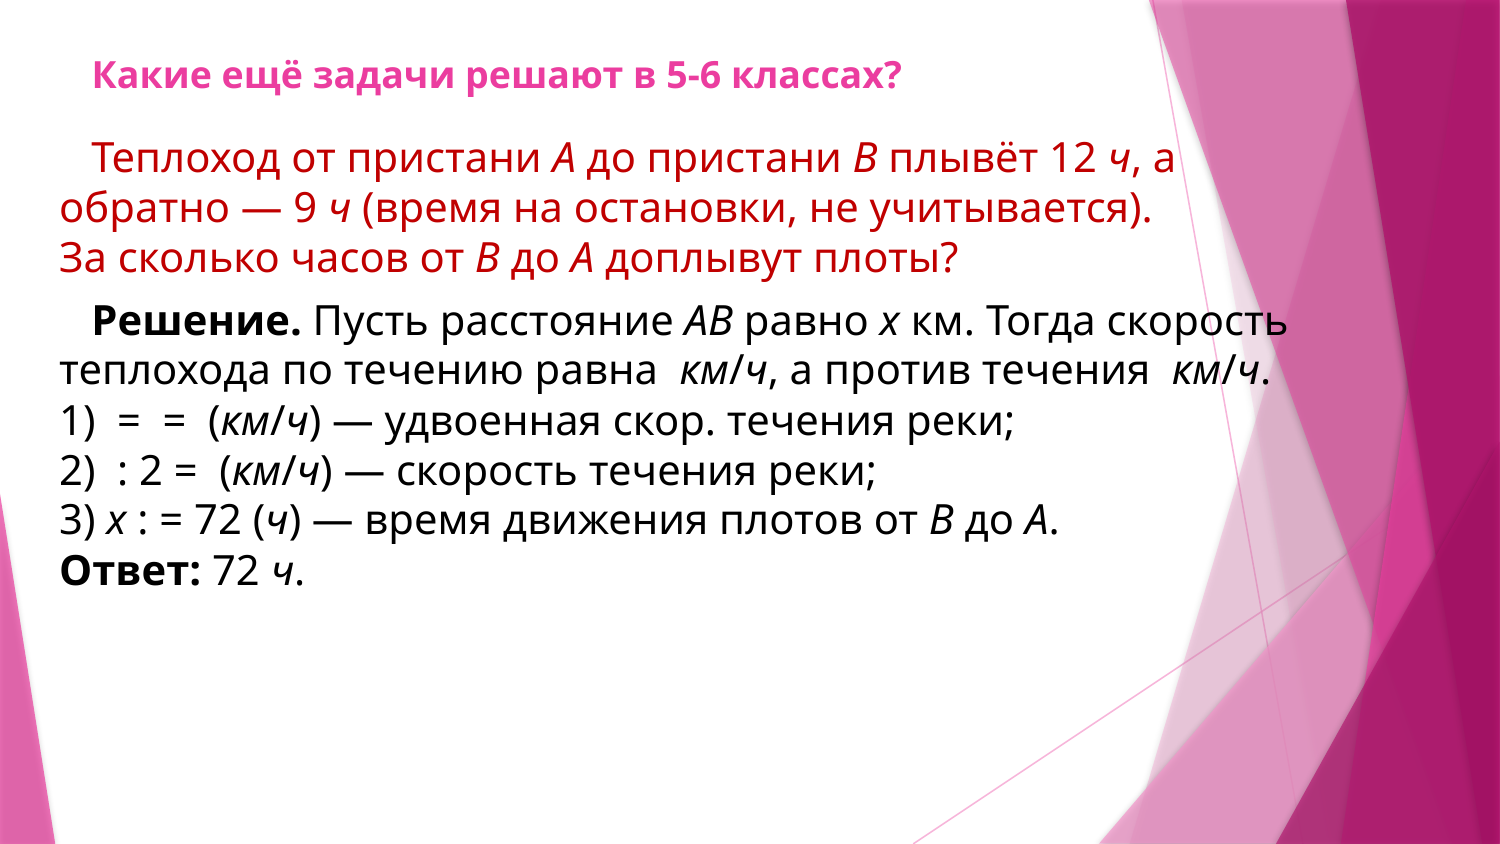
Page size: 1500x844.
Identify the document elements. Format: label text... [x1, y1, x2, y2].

list [44, 114, 1300, 824]
title Какие ещё задачи решают в 5-6 классах? [76, 43, 1425, 127]
